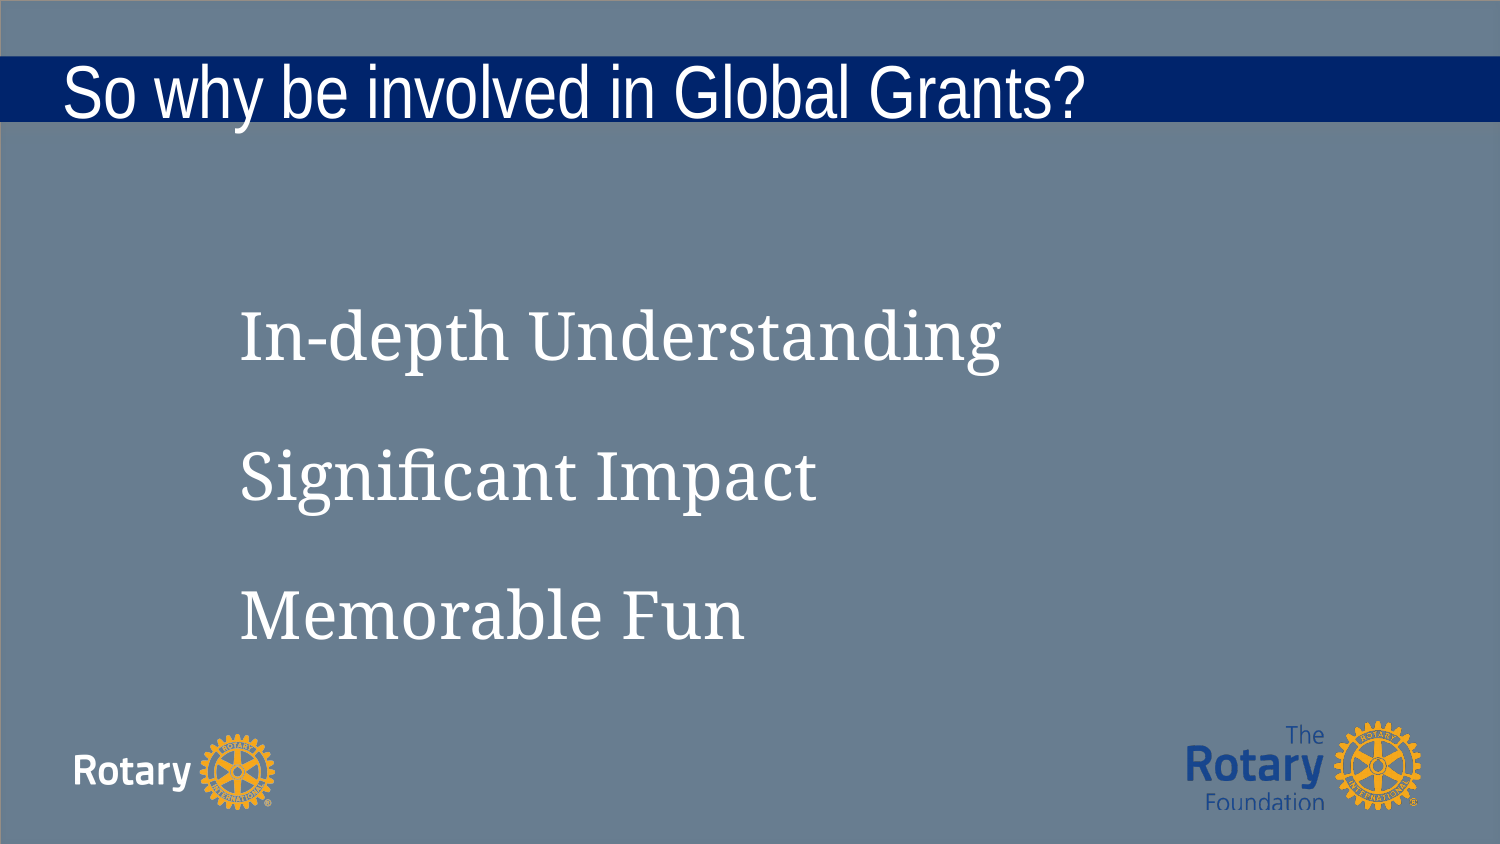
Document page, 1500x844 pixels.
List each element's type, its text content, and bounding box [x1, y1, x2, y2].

list In-depth Understanding Significant Impact Memorable Fun [225, 246, 1188, 742]
picture [1187, 721, 1422, 810]
title So why be involved in Global Grants? [62, 56, 1500, 122]
picture [75, 734, 275, 810]
